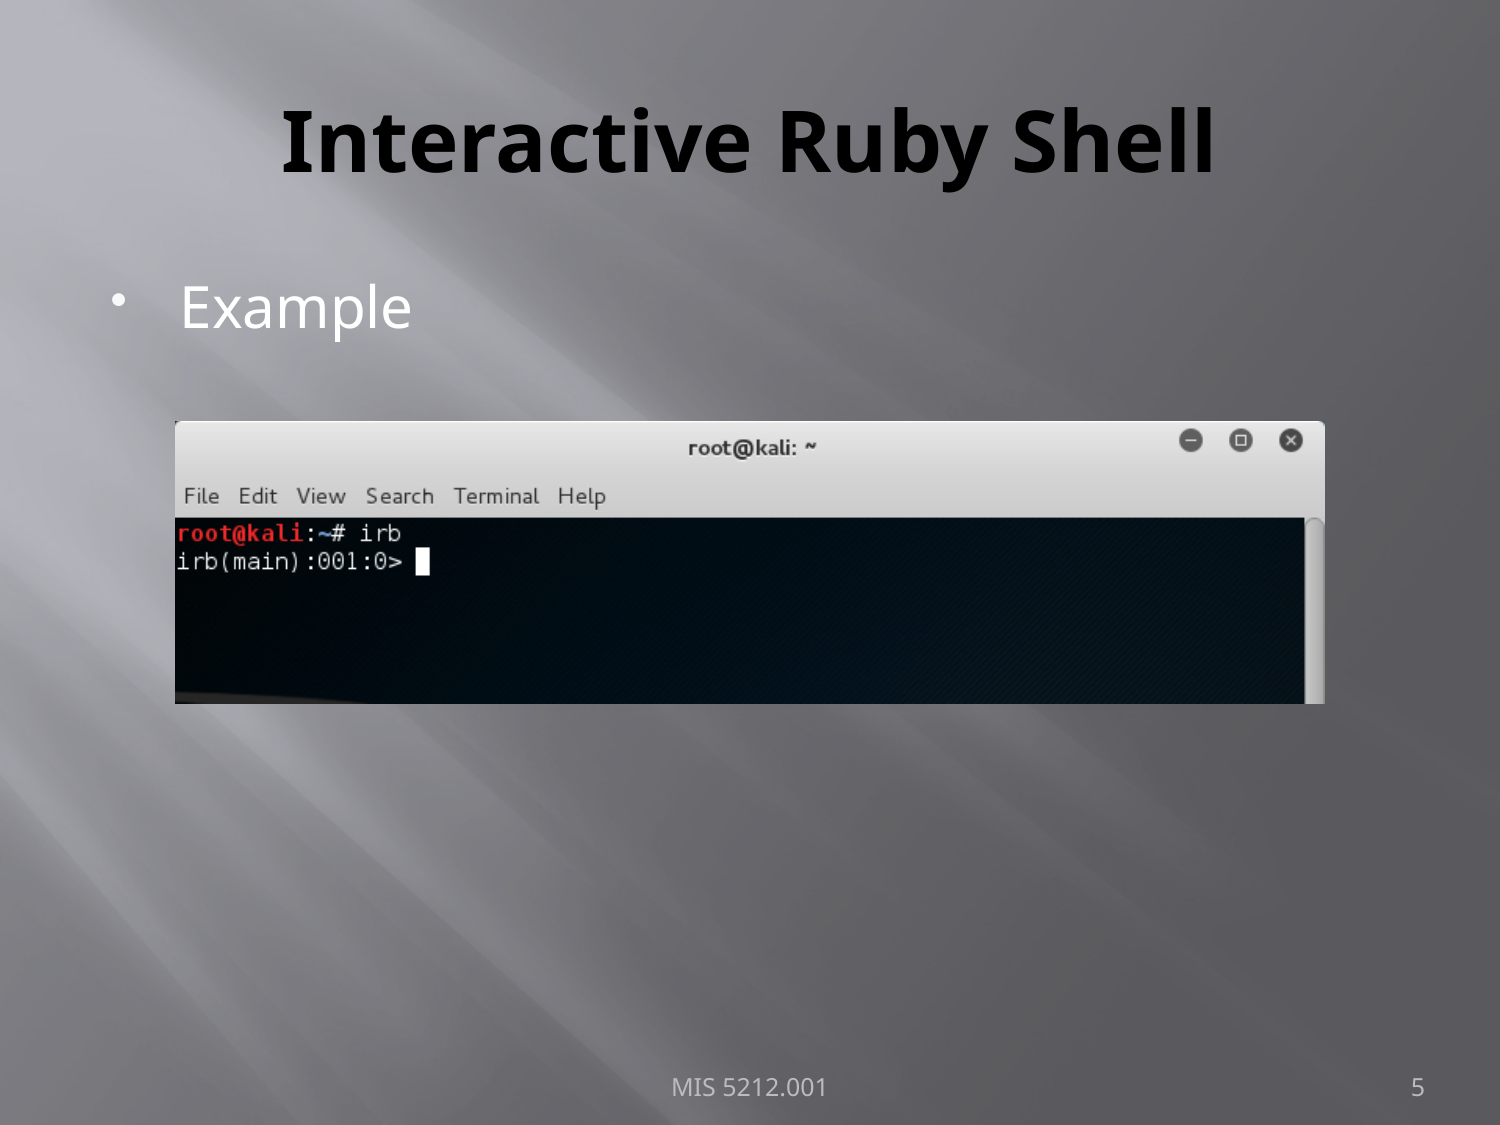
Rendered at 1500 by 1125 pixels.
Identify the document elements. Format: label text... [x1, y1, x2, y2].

slide_number 5 [1299, 1052, 1425, 1113]
list Example [75, 262, 1425, 1035]
footer MIS 5212.001 [512, 1052, 988, 1113]
title Interactive Ruby Shell [75, 45, 1425, 233]
picture [175, 420, 1325, 705]
